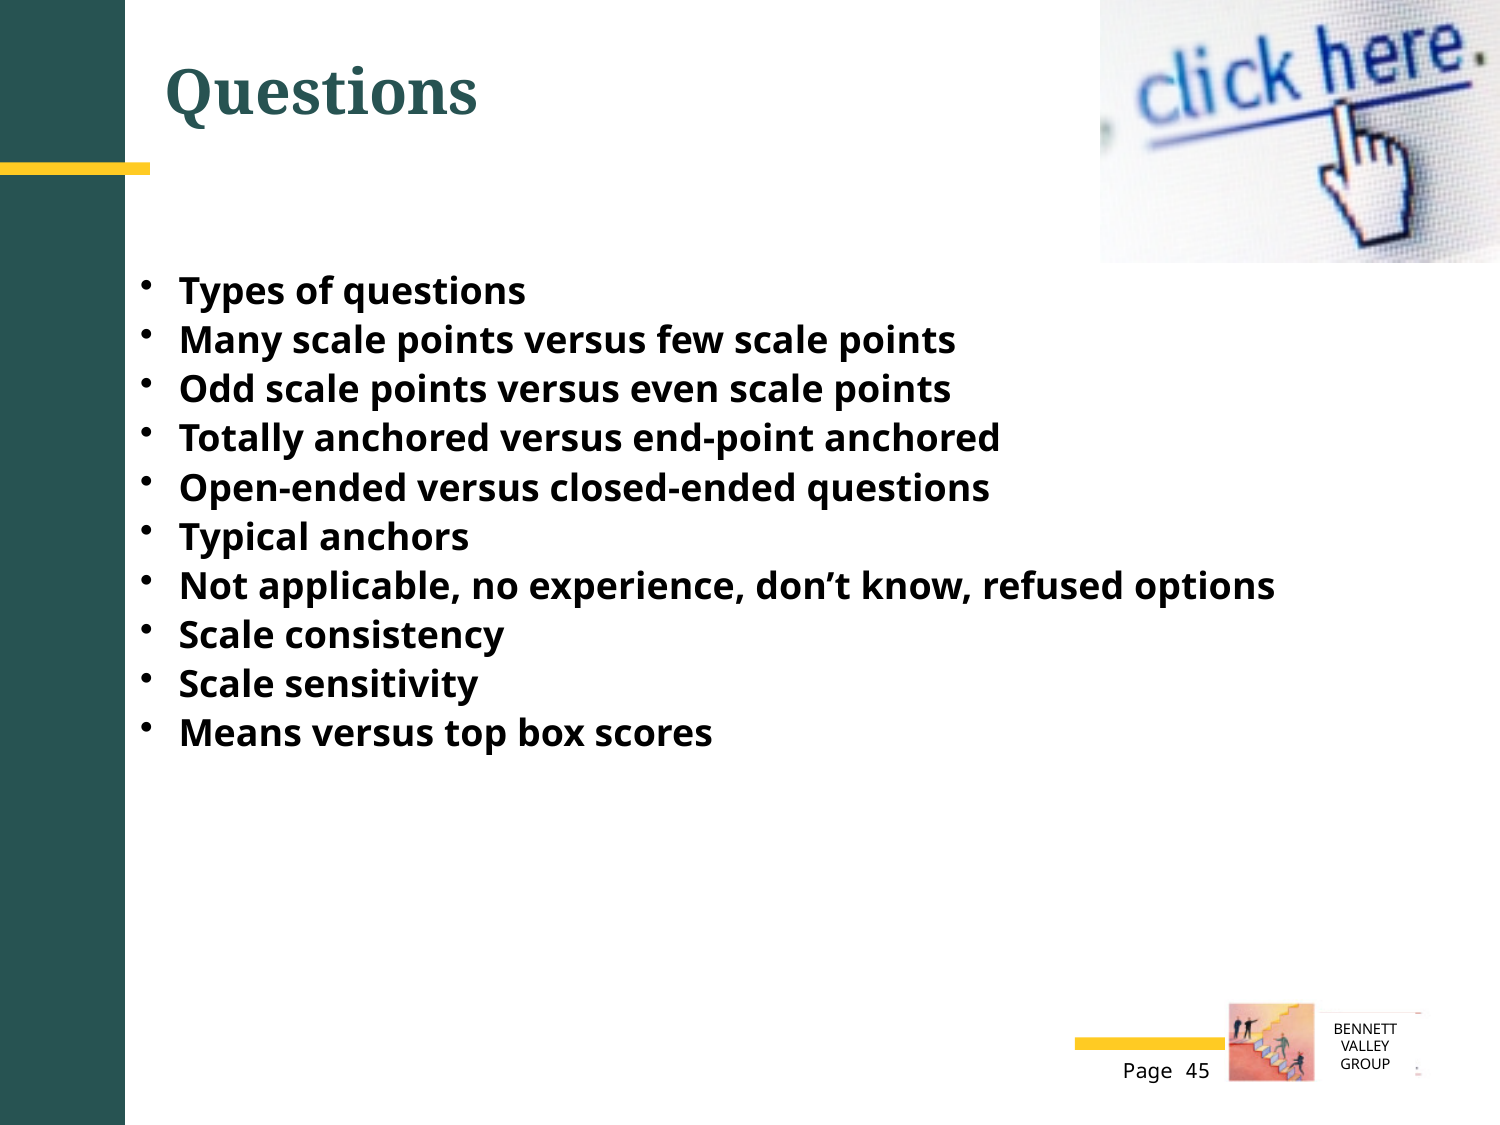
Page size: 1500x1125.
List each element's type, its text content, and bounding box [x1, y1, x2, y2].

list Types of questions Many scale points versus few scale points Odd scale points versus even scale points Totally anchored versus end-point anchored Open-ended versus closed-ended questions Typical anchors Not applicable, no experience, don’t know, refused options Scale consistency Scale sensitivity Means versus top box scores [124, 262, 1413, 1006]
title Questions [150, 45, 1094, 233]
picture [1099, 0, 1500, 263]
picture [1224, 999, 1438, 1082]
